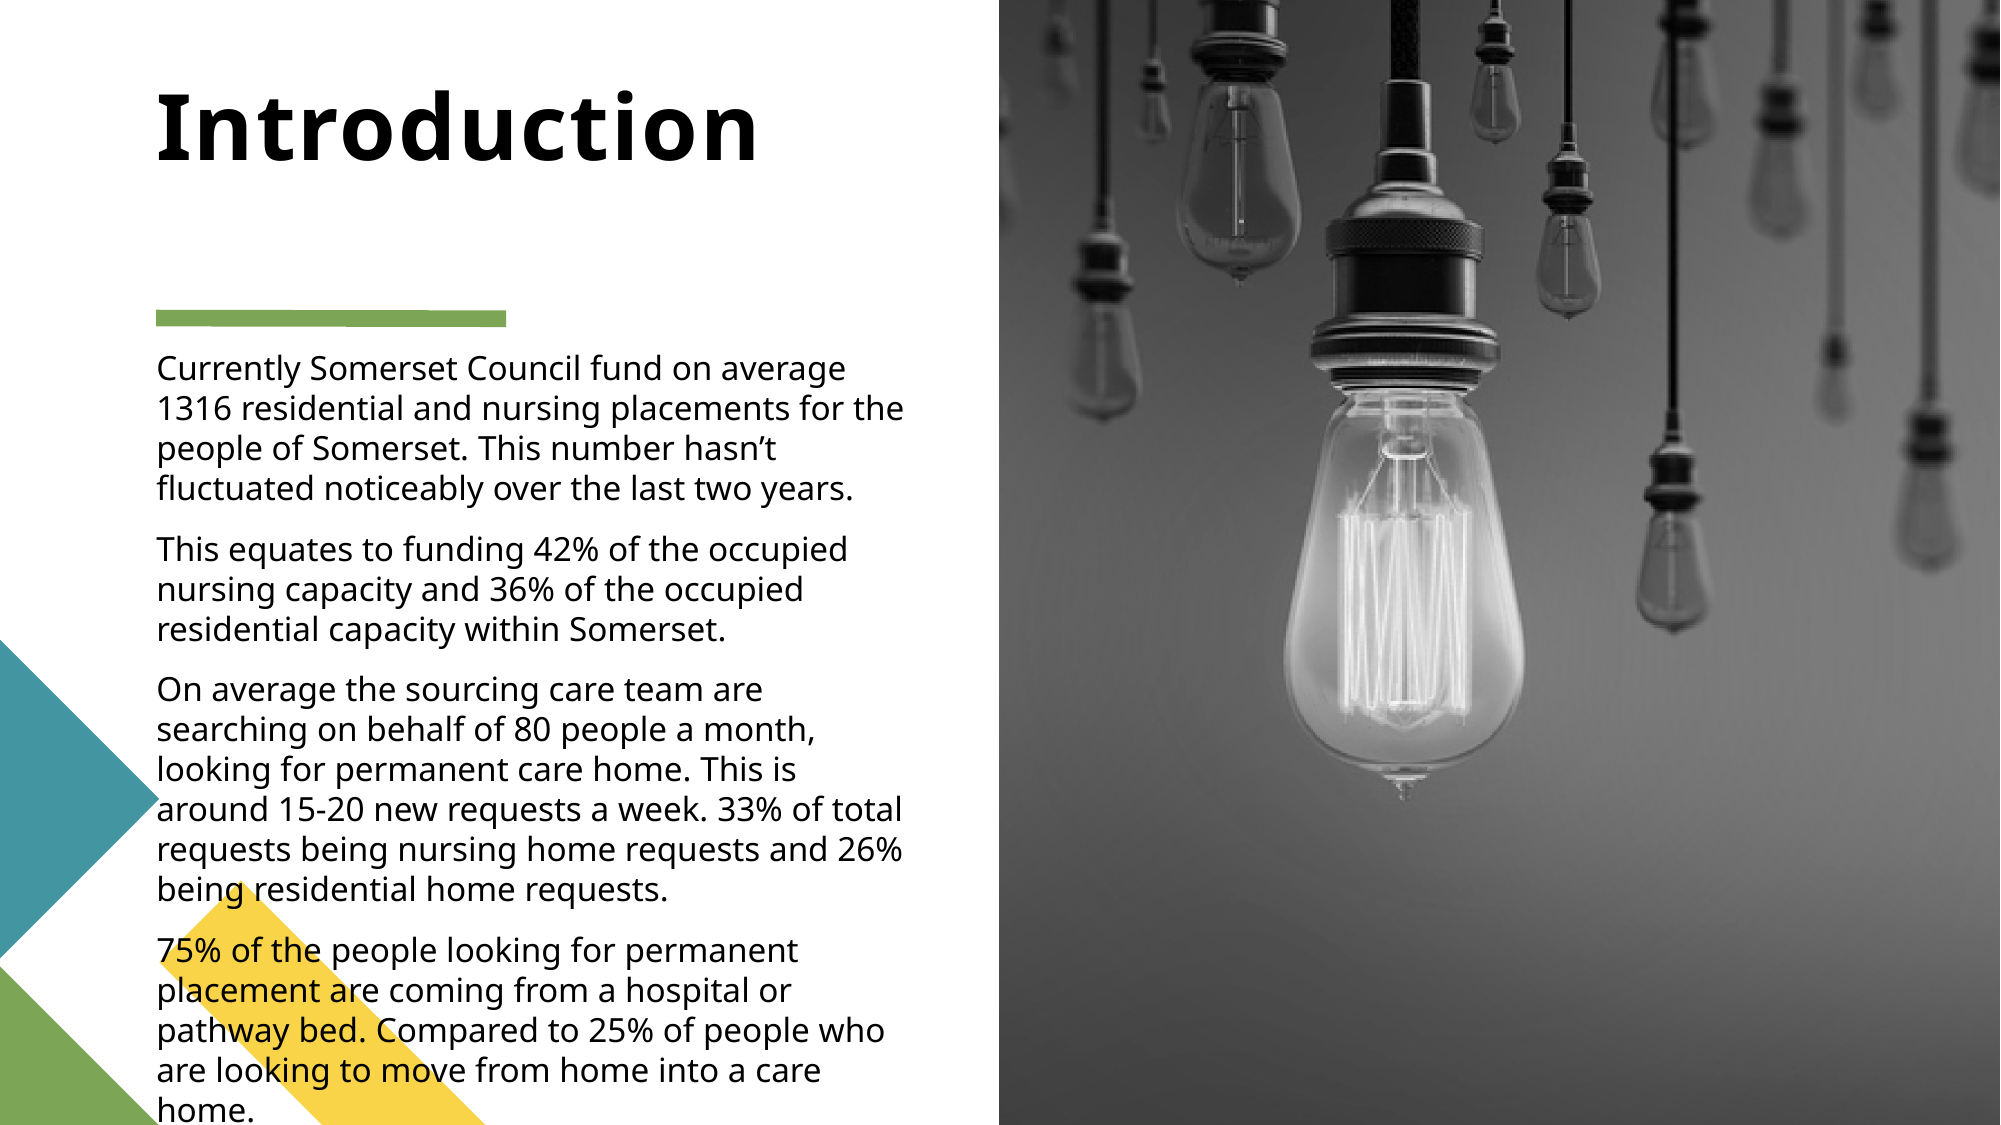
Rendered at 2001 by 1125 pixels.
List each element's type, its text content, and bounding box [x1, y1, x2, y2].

picture [999, 0, 2000, 1125]
title Introduction [156, 79, 967, 181]
list Currently Somerset Council fund on average 1316 residential and nursing placements for the people of Somerset. This number hasn’t fluctuated noticeably over the last two years. This equates to funding 42% of the occupied nursing capacity and 36% of the occupied residential capacity within Somerset. On average the sourcing care team are searching on behalf of 80 people a month, looking for permanent care home. This is around 15-20 new requests a week. 33% of total requests being nursing home requests and 26% being residential home requests. 75% of the people looking for permanent placement are coming from a hospital or pathway bed. Compared to 25% of people who are looking to move from home into a care home. [156, 347, 907, 806]
